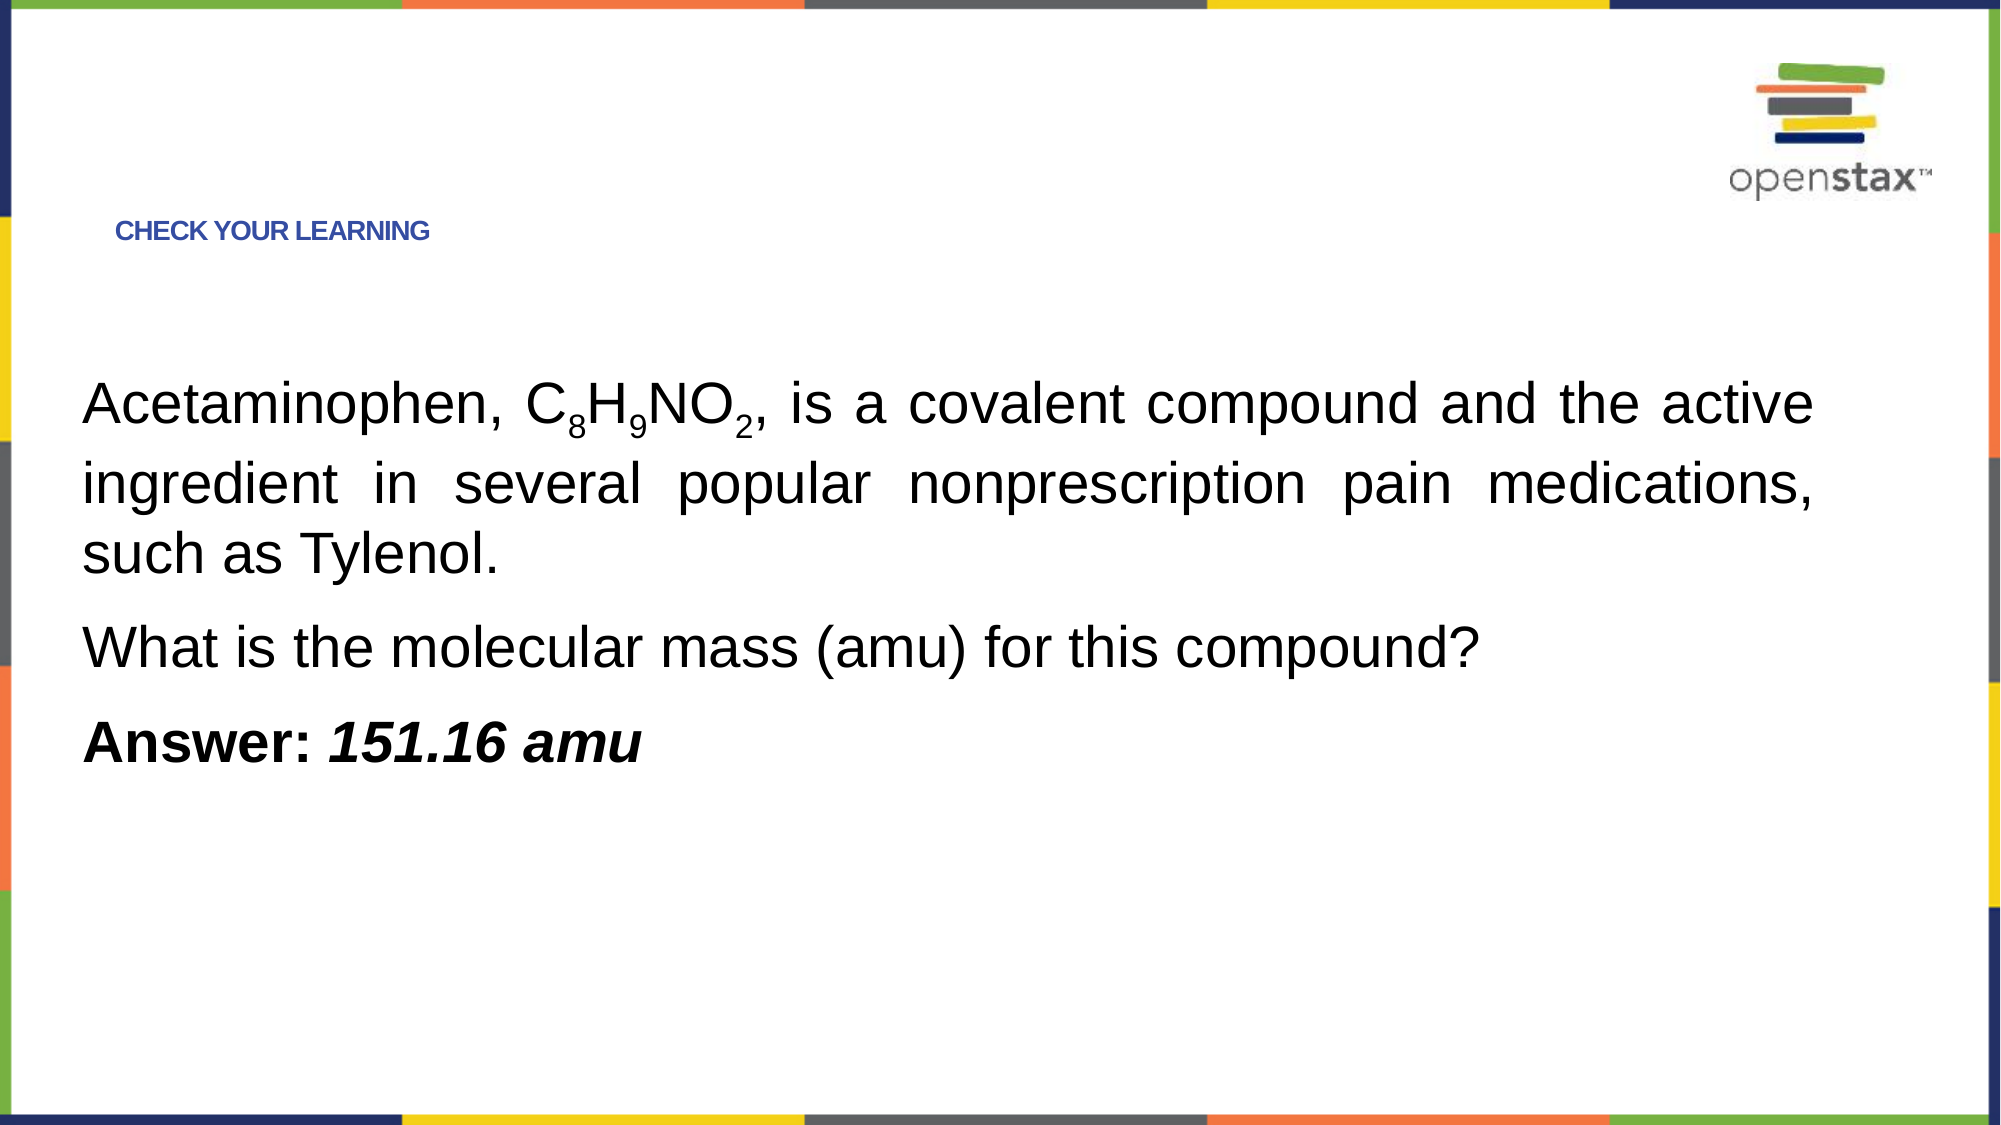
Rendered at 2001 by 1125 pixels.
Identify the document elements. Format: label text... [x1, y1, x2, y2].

picture [0, 0, 2001, 1125]
list Acetaminophen, C8H9NO2, is a covalent compound and the active ingredient in several popular nonprescription pain medications, such as Tylenol. What is the molecular mass (amu) for this compound? Answer: 151.16 amu [67, 358, 1832, 898]
title Check Your Learning [99, 151, 910, 280]
